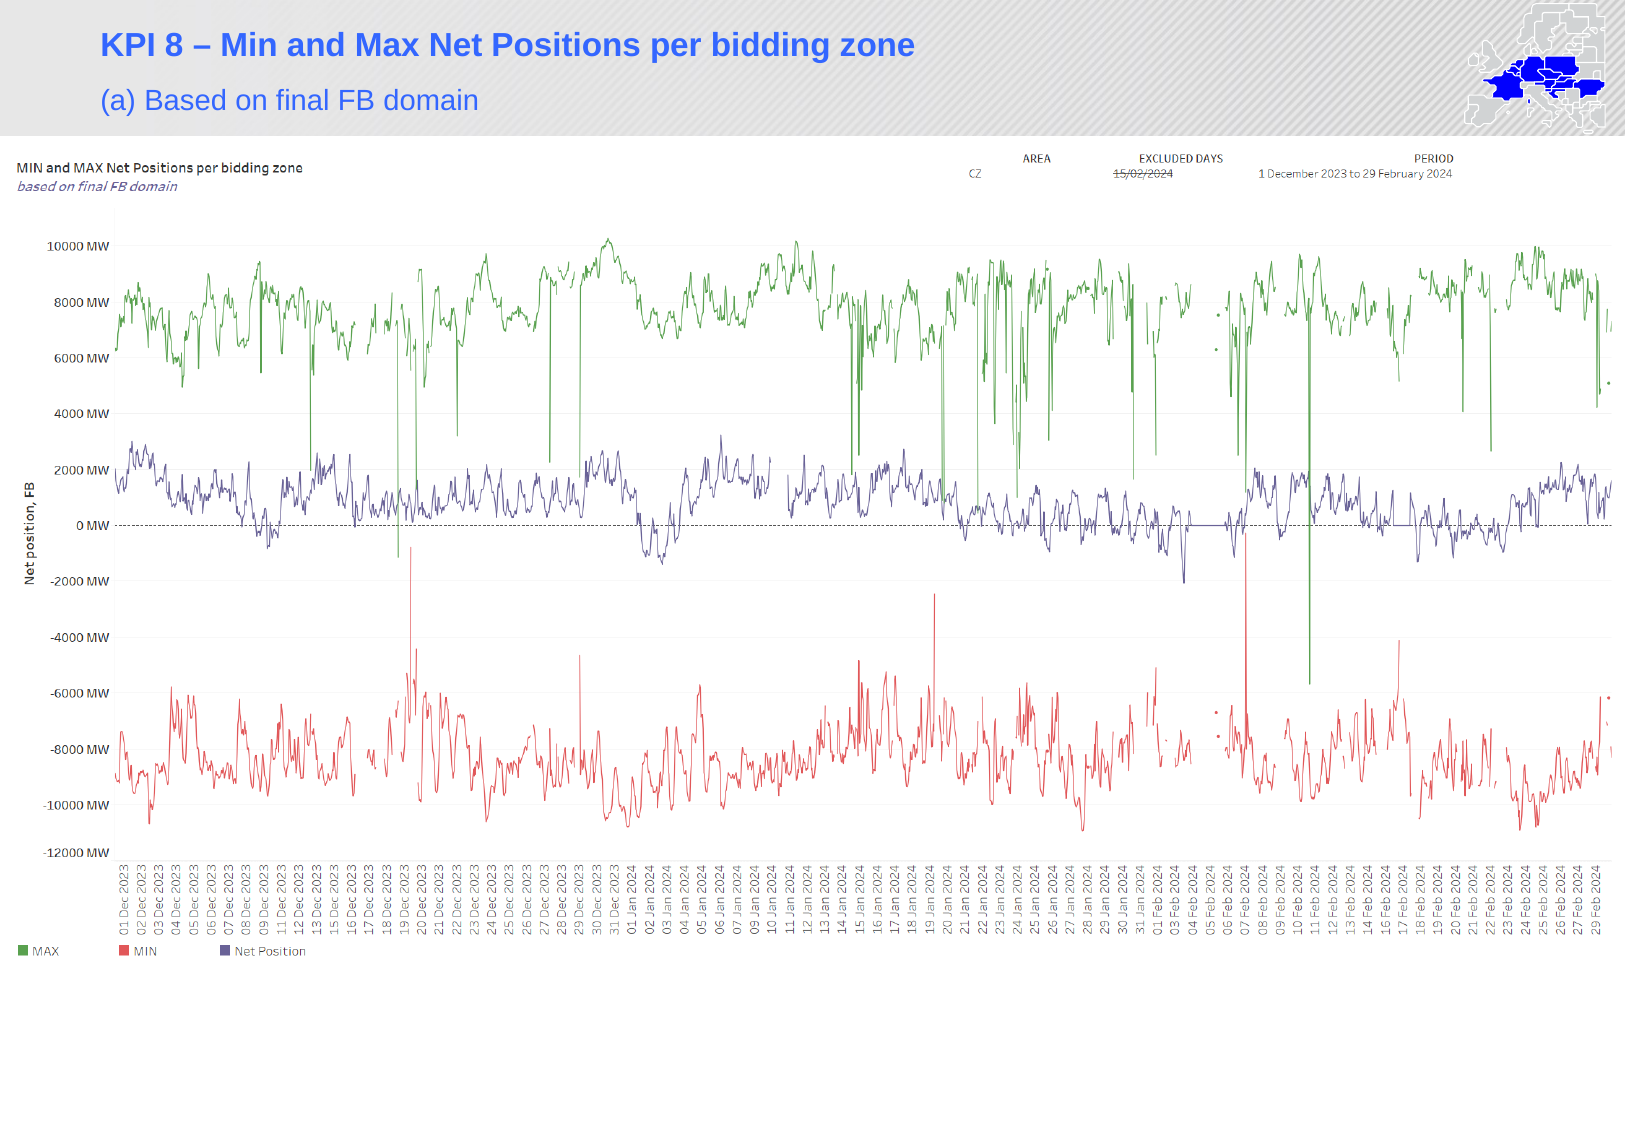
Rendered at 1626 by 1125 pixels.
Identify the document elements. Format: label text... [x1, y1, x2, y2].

picture [0, 0, 1625, 1003]
title KPI 8 – Min and Max Net Positions per bidding zone [88, 17, 1245, 73]
list (a) Based on final FB domain [88, 75, 1506, 134]
